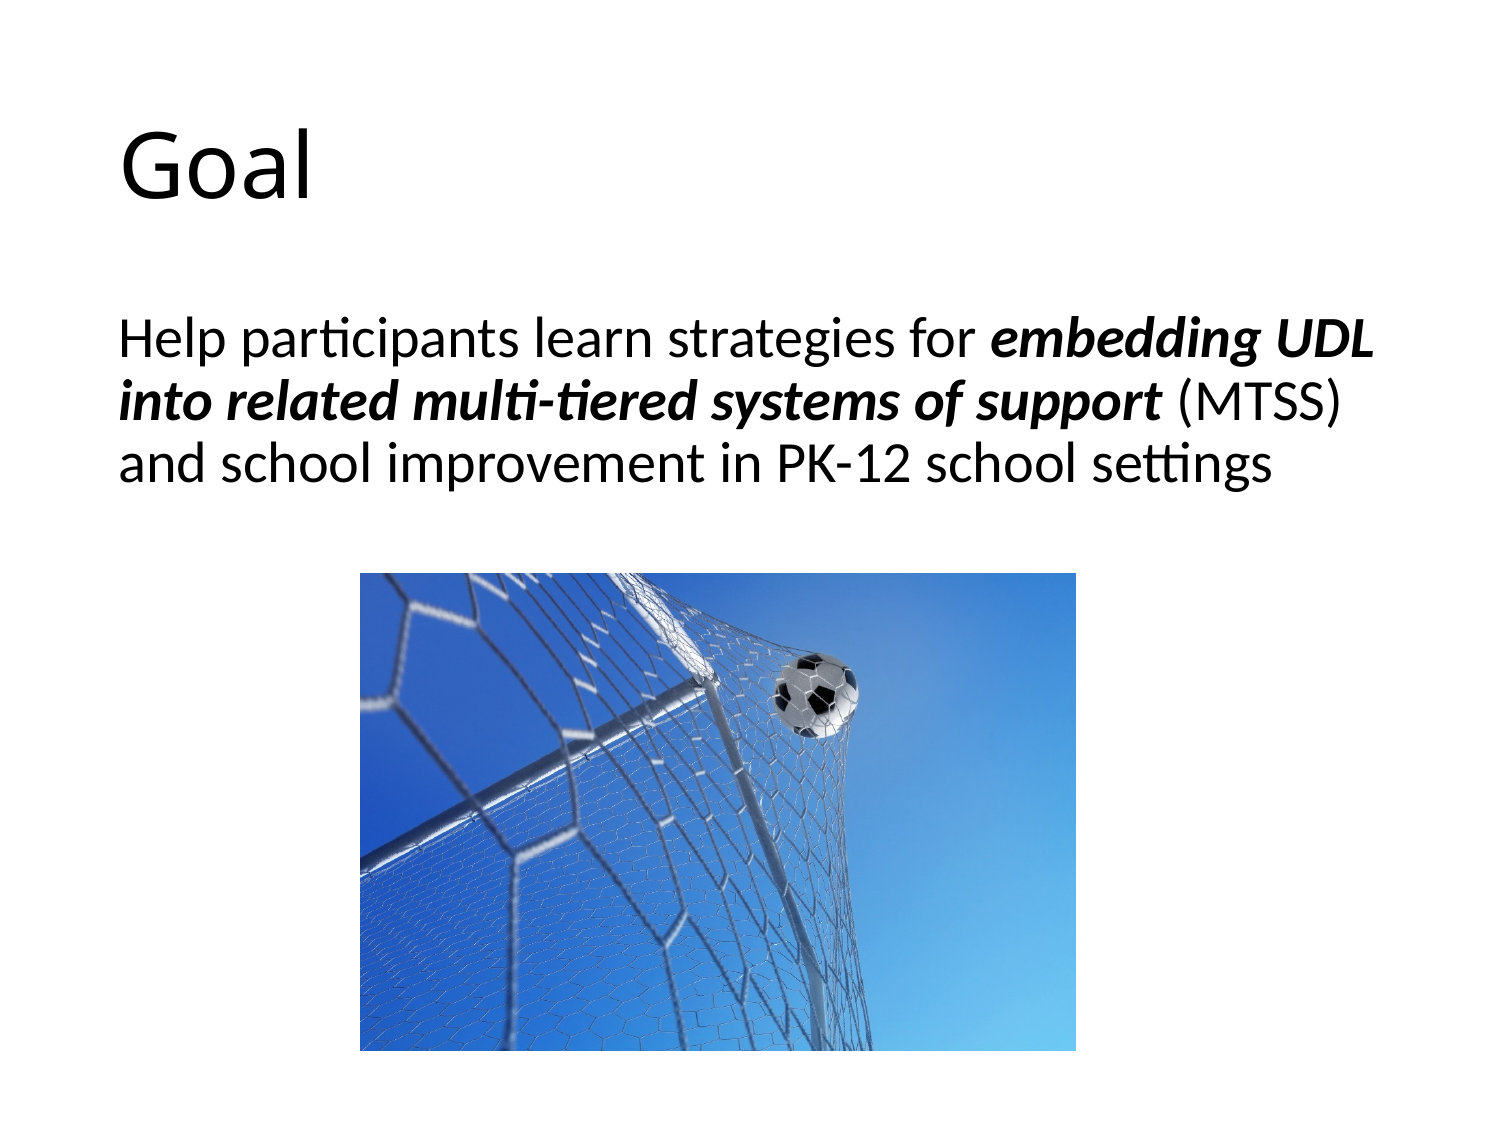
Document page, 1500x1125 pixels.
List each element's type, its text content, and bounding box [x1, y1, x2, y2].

picture [360, 573, 1076, 1051]
title Goal [103, 59, 1397, 278]
list Help participants learn strategies for embedding UDL into related multi-tiered systems of support (MTSS) and school improvement in PK-12 school settings [103, 299, 1397, 1014]
